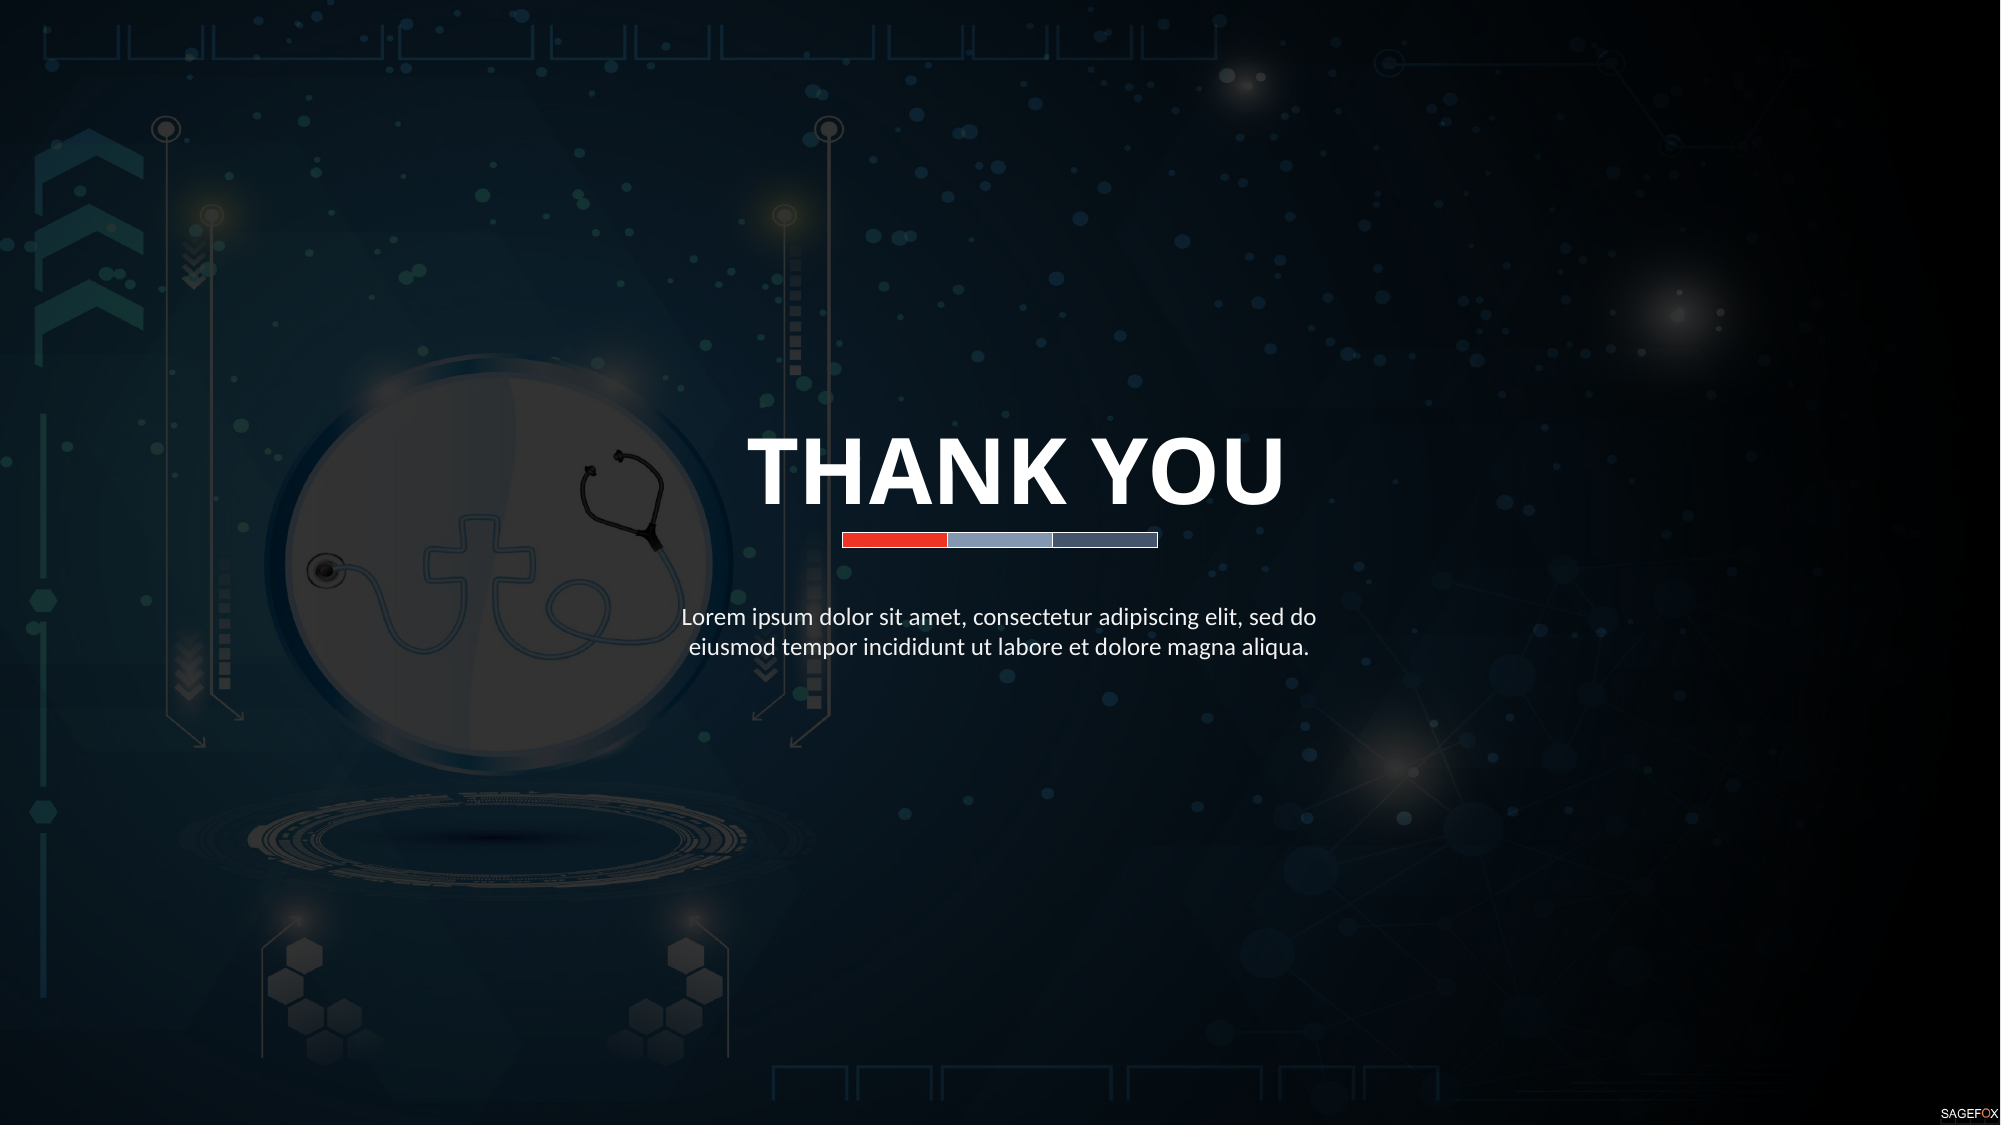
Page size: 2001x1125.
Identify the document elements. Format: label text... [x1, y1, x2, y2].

text_box THANK YOU [565, 405, 1470, 531]
text_box Lorem ipsum dolor sit amet, consectetur adipiscing elit, sed do eiusmod tempor incididunt ut labore et dolore magna aliqua. [660, 593, 1340, 668]
picture [0, 0, 2001, 1125]
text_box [842, 532, 1158, 548]
